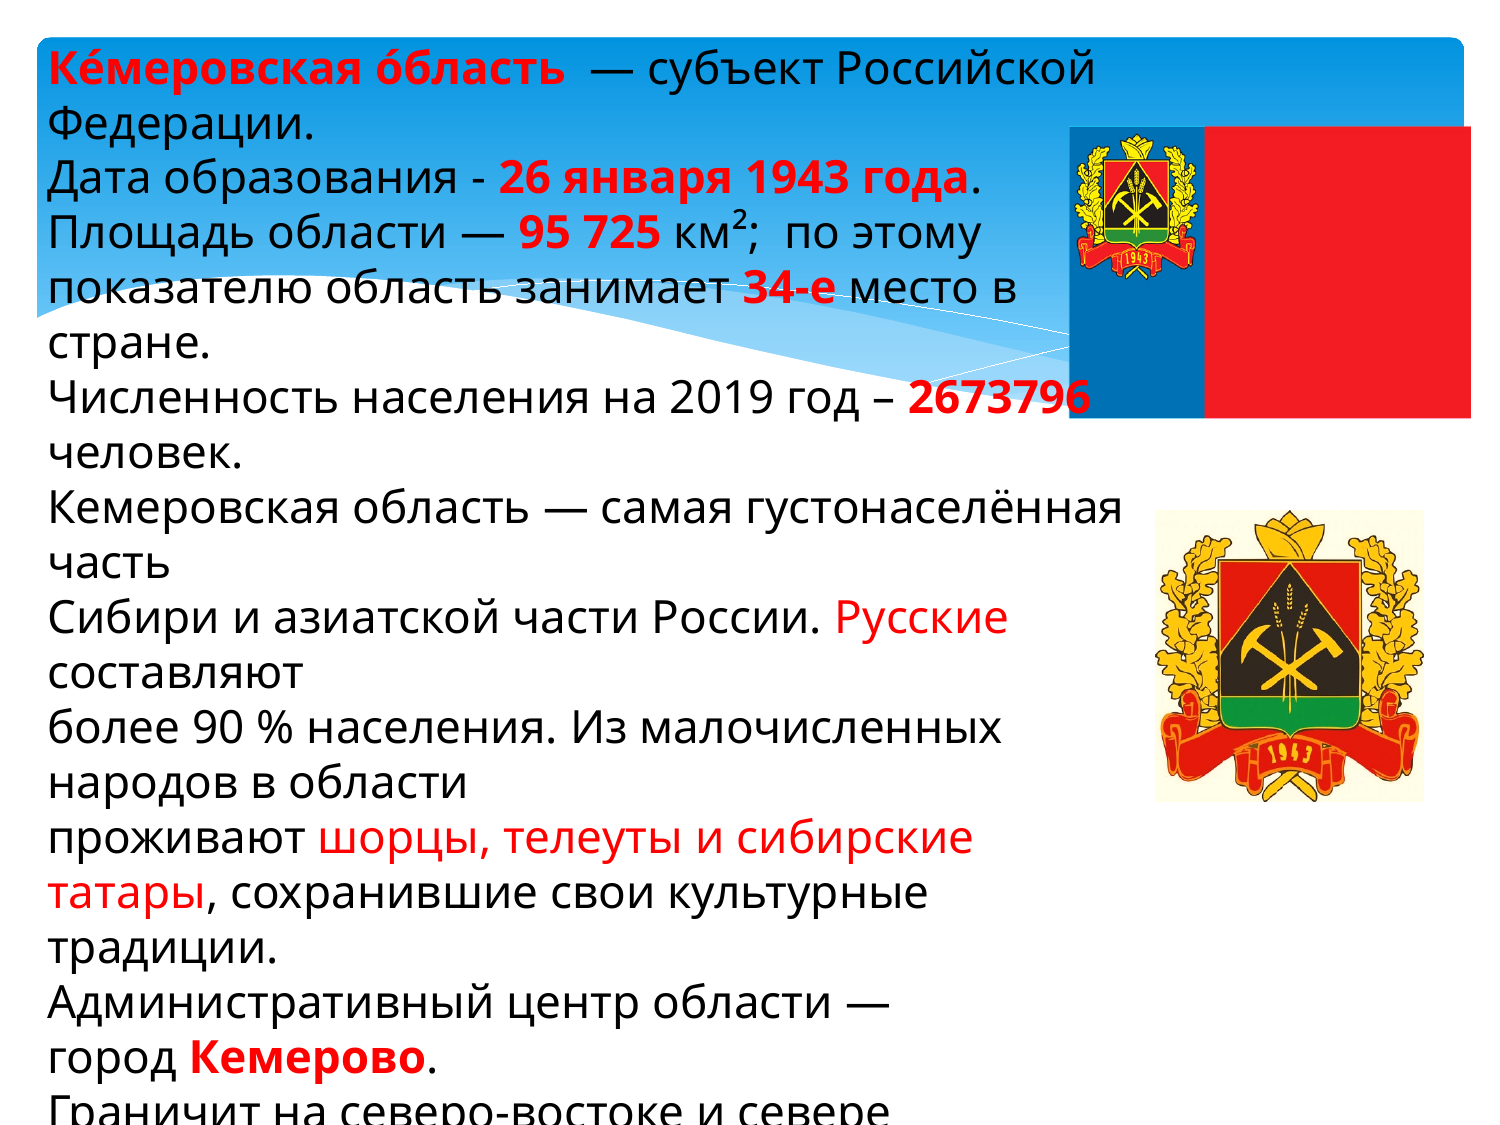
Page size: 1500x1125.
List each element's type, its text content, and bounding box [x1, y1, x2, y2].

text_box Ке́меровская о́бласть — субъект Российской Федерации. Дата образования - 26 января 1943 года. Площадь области — 95 725 км²; по этому показателю область занимает 34-е место в стране. Численность населения на 2019 год – 2673796 человек. Кемеровская область — самая густонаселённая часть Сибири и азиатской части России. Русские составляют более 90 % населения. Из малочисленных народов в области проживают шорцы, телеуты и сибирские татары, сохранившие свои культурные традиции. Административный центр области — город Кемерово. Граничит на северо-востоке и севере с Томской областью, на северо-востоке — с Красноярским краем, на востоке — с Республикой Хакассия, на юге — с Республикой Алтай, на юго-западе — с Алтайским краем, на северо-западе — с Новосибирской областью. Административно состоит из 20 городов и 18 районов. [32, 30, 1152, 1125]
picture [1155, 510, 1425, 802]
picture [1068, 125, 1471, 419]
